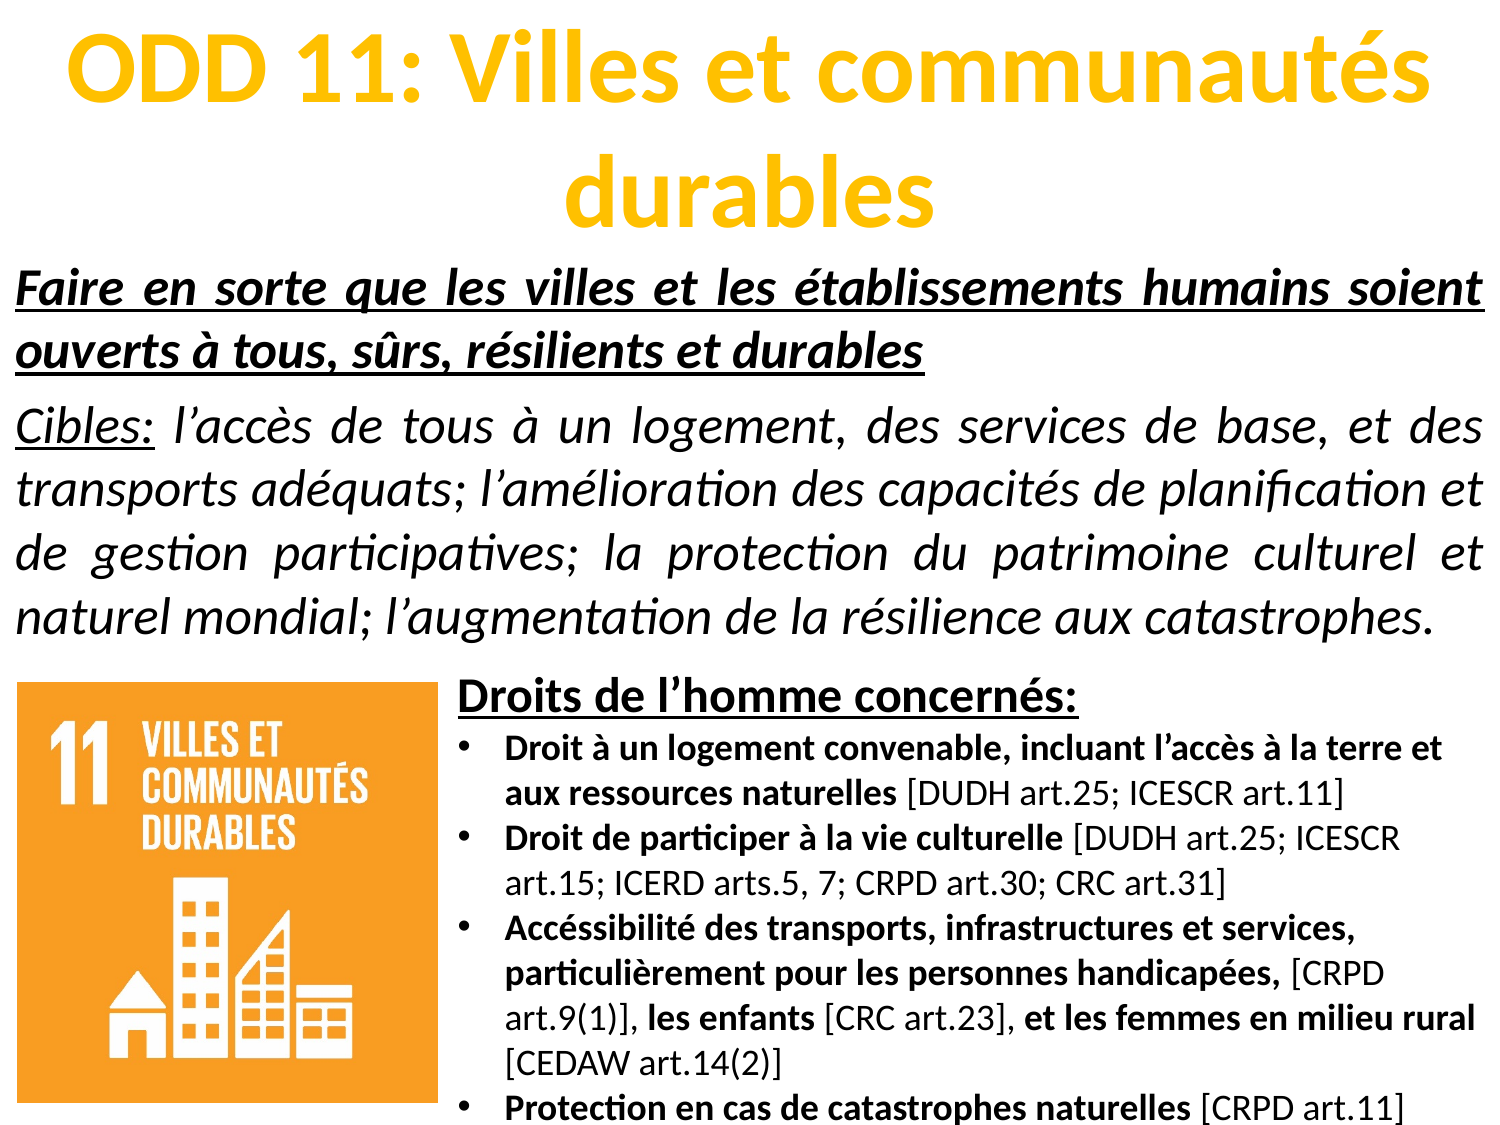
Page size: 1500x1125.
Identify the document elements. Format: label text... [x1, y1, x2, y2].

picture [16, 681, 439, 1104]
title ODD 11: Villes et communautés durables [0, 2, 1500, 244]
text_box Droits de l’homme concernés: Droit à un logement convenable, incluant l’accès à la terre et aux ressources naturelles [DUDH art.25; ICESCR art.11] Droit de participer à la vie culturelle [DUDH art.25; ICESCR art.15; ICERD arts.5, 7; CRPD art.30; CRC art.31] Accéssibilité des transports, infrastructures et services, particulièrement pour les personnes handicapées, [CRPD art.9(1)], les enfants [CRC art.23], et les femmes en milieu rural [CEDAW art.14(2)] Protection en cas de catastrophes naturelles [CRPD art.11] [442, 655, 1500, 1125]
subtitle Faire en sorte que les villes et les établissements humains soient ouverts à tous, sûrs, résilients et durables Cibles: l’accès de tous à un logement, des services de base, et des transports adéquats; l’amélioration des capacités de planification et de gestion participatives; la protection du patrimoine culturel et naturel mondial; l’augmentation de la résilience aux catastrophes. [0, 244, 1500, 694]
